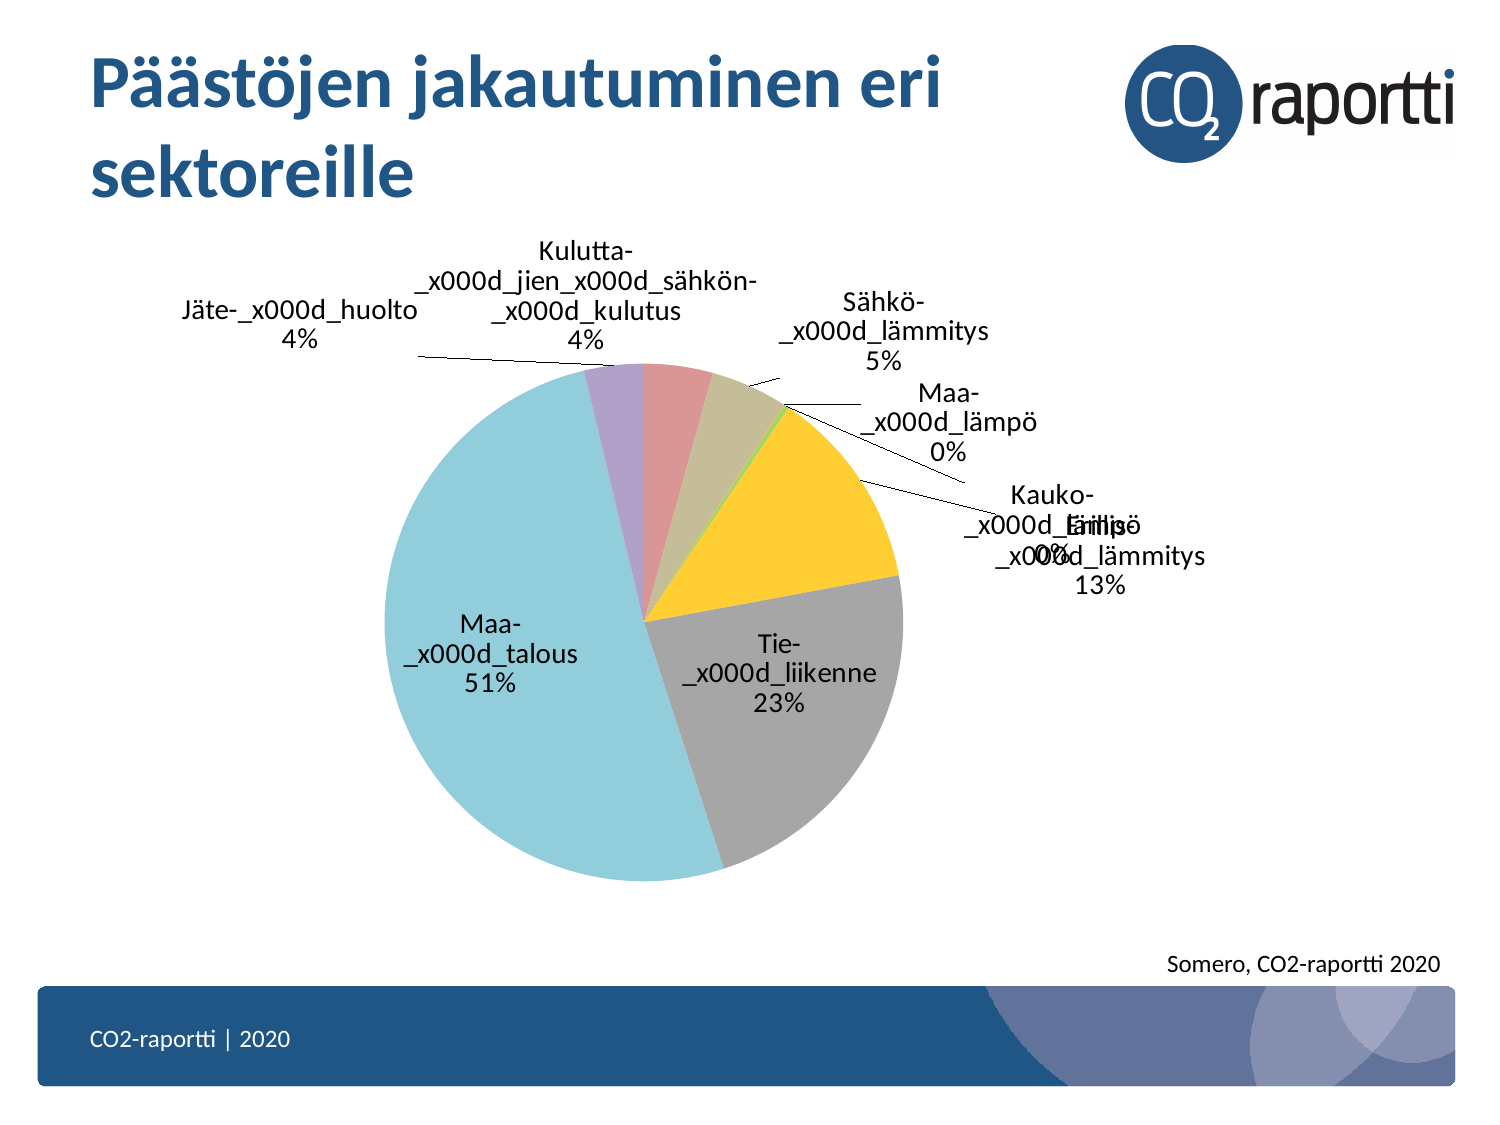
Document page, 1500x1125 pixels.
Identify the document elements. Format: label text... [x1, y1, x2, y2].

text_box Somero, CO2-raportti 2020 [879, 940, 1456, 986]
title Päästöjen jakautuminen eri sektoreille [75, 45, 1075, 200]
chart [166, 218, 1209, 928]
picture [37, 653, 1488, 1125]
picture [1125, 45, 1454, 163]
